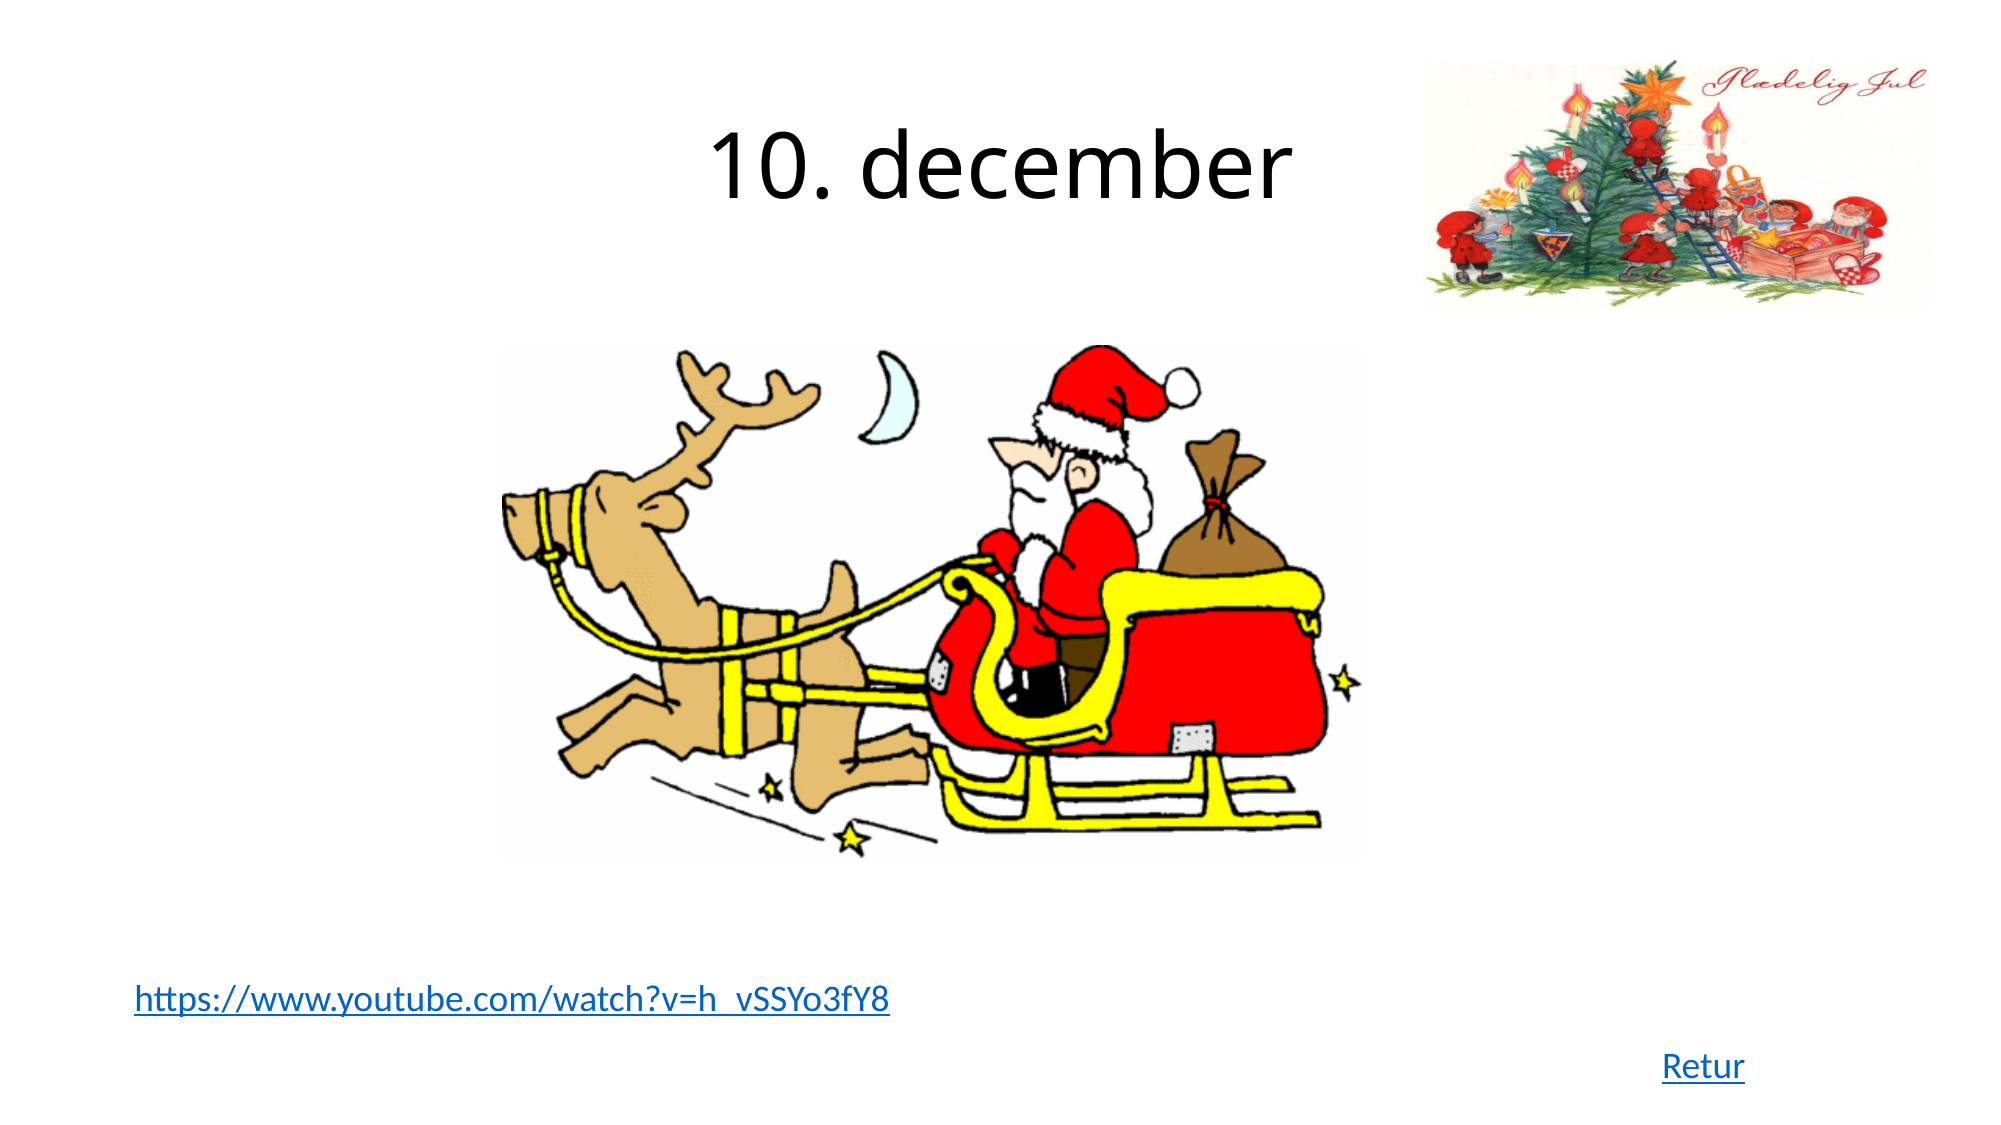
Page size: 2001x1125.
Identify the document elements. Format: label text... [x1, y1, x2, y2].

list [1423, 59, 1930, 310]
text_box Retur [1647, 1034, 1930, 1094]
title 10. december [137, 59, 1423, 278]
text_box https://www.youtube.com/watch?v=h_vSSYo3fY8 [119, 966, 906, 1071]
picture [501, 345, 1362, 858]
